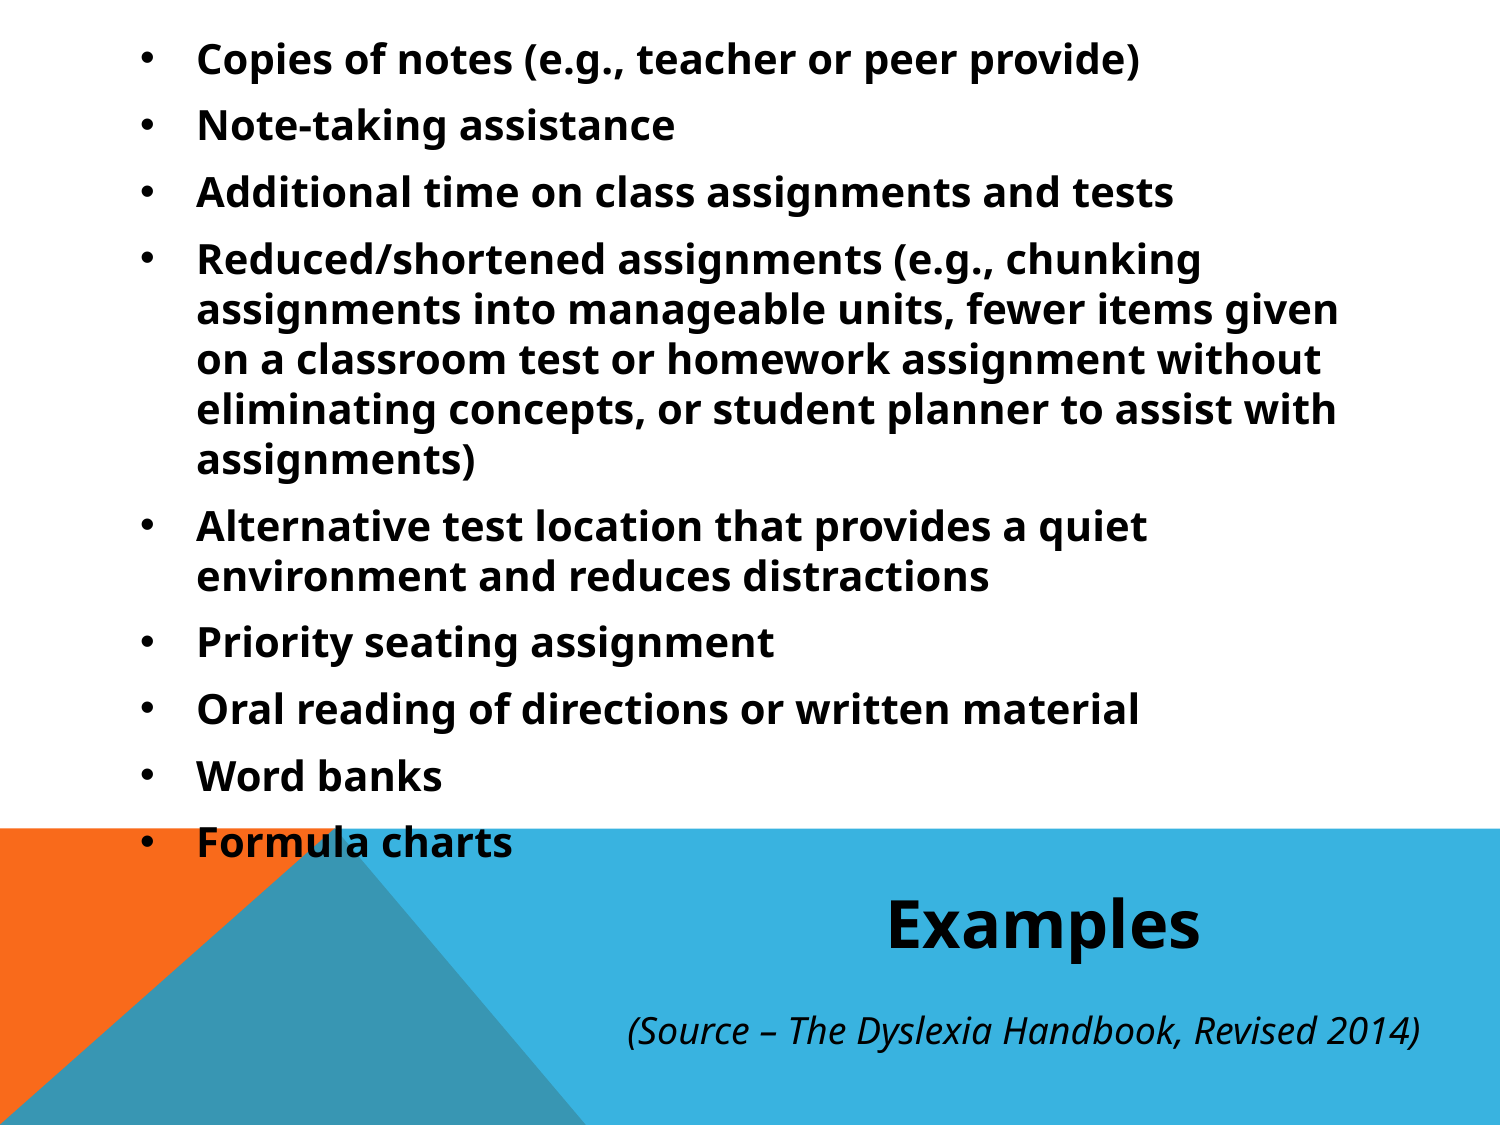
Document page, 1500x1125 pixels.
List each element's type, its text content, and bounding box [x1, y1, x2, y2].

list Copies of notes (e.g., teacher or peer provide) Note-taking assistance Additional time on class assignments and tests Reduced/shortened assignments (e.g., chunking assignments into manageable units, fewer items given on a classroom test or homework assignment without eliminating concepts, or student planner to assist with assignments) Alternative test location that provides a quiet environment and reduces distractions Priority seating assignment Oral reading of directions or written material Word banks Formula charts [125, 24, 1359, 613]
text_box Examples (Source – The Dyslexia Handbook, Revised 2014) [612, 874, 1475, 1105]
